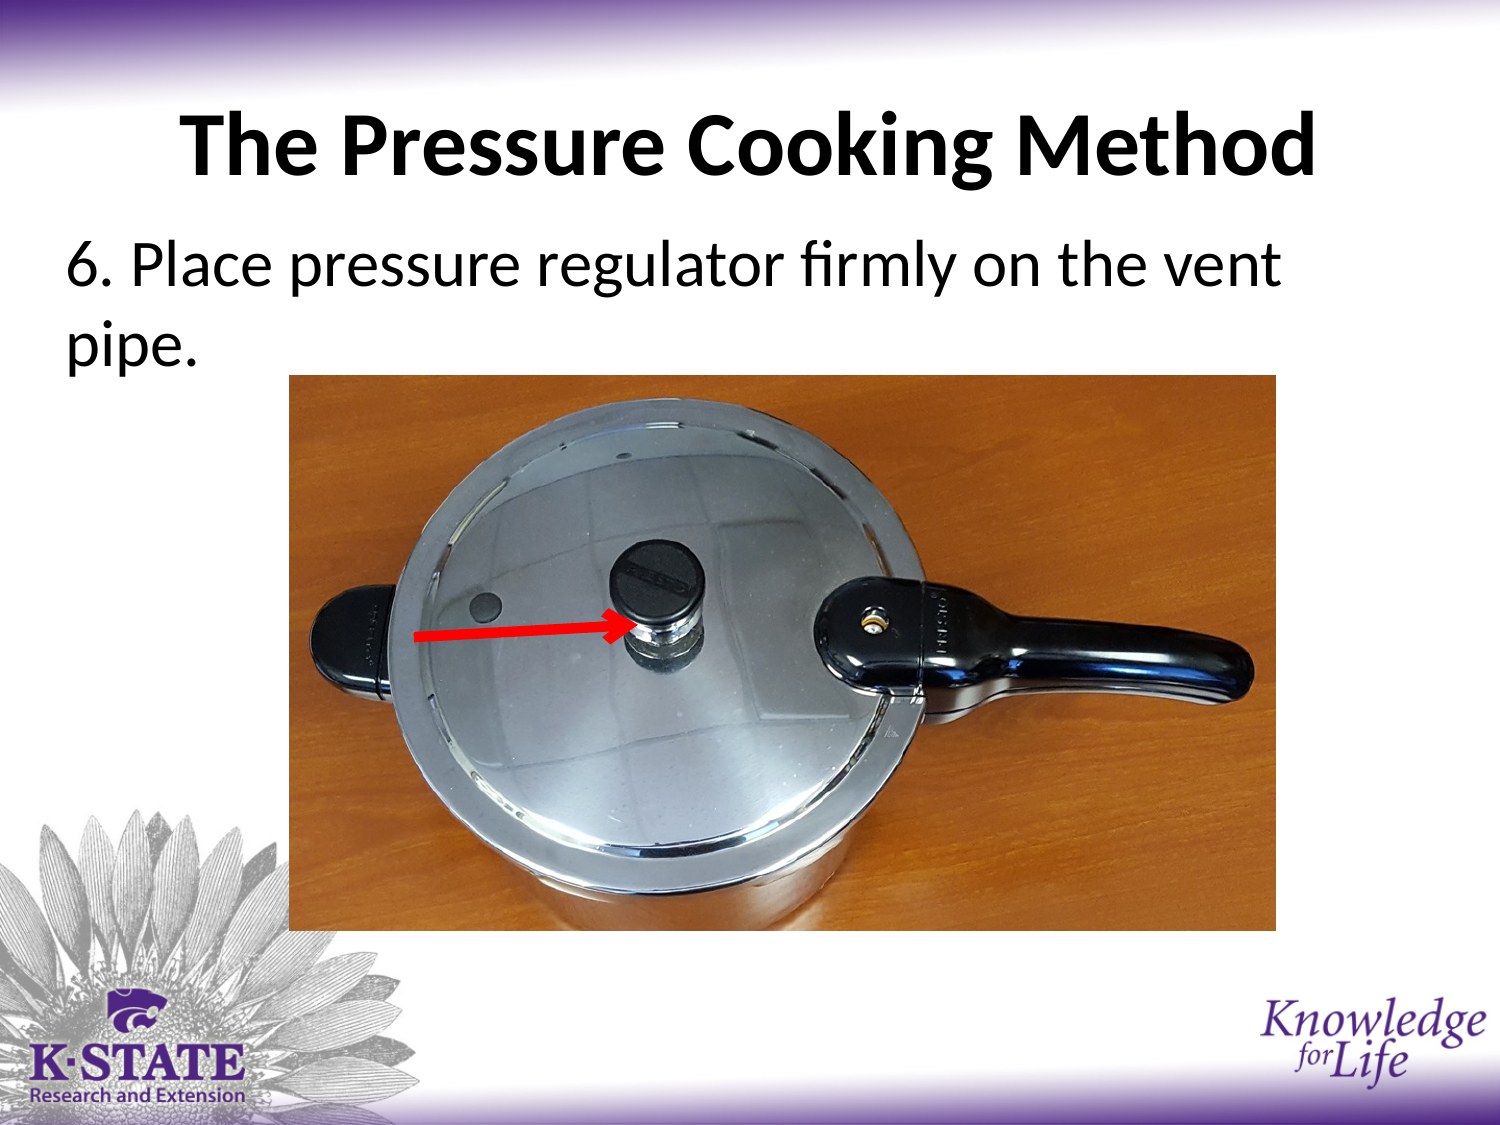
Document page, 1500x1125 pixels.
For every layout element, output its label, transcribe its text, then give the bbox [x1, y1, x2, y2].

title The Pressure Cooking Method [75, 45, 1425, 212]
picture [0, 0, 1500, 1125]
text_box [413, 624, 639, 638]
list 6. Place pressure regulator firmly on the vent pipe. [50, 212, 1425, 913]
